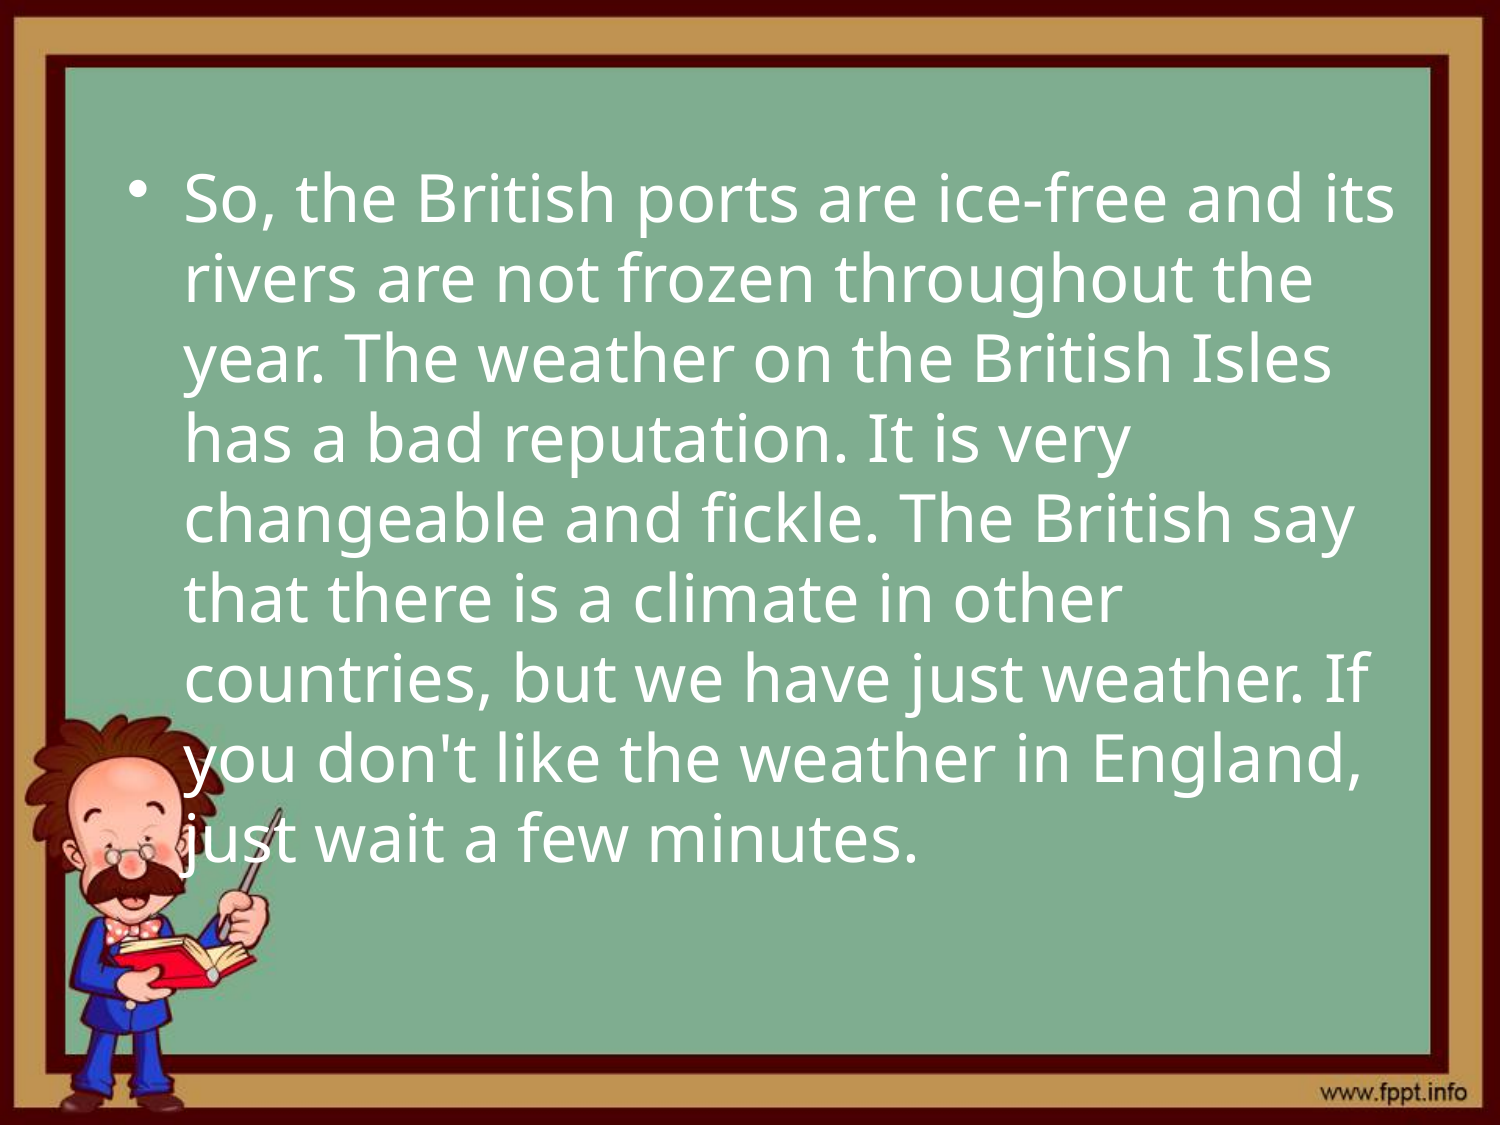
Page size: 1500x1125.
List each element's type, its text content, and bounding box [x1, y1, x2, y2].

picture [0, 0, 1500, 1125]
text_box So, the British ports are ice-free and its rivers are not frozen throughout the year. The weather on the British Isles has a bad reputation. It is very changeable and fickle. The British say that there is a climate in other countries, but we have just weather. If you don't like the weather in England, just wait a few minutes. [112, 148, 1463, 892]
